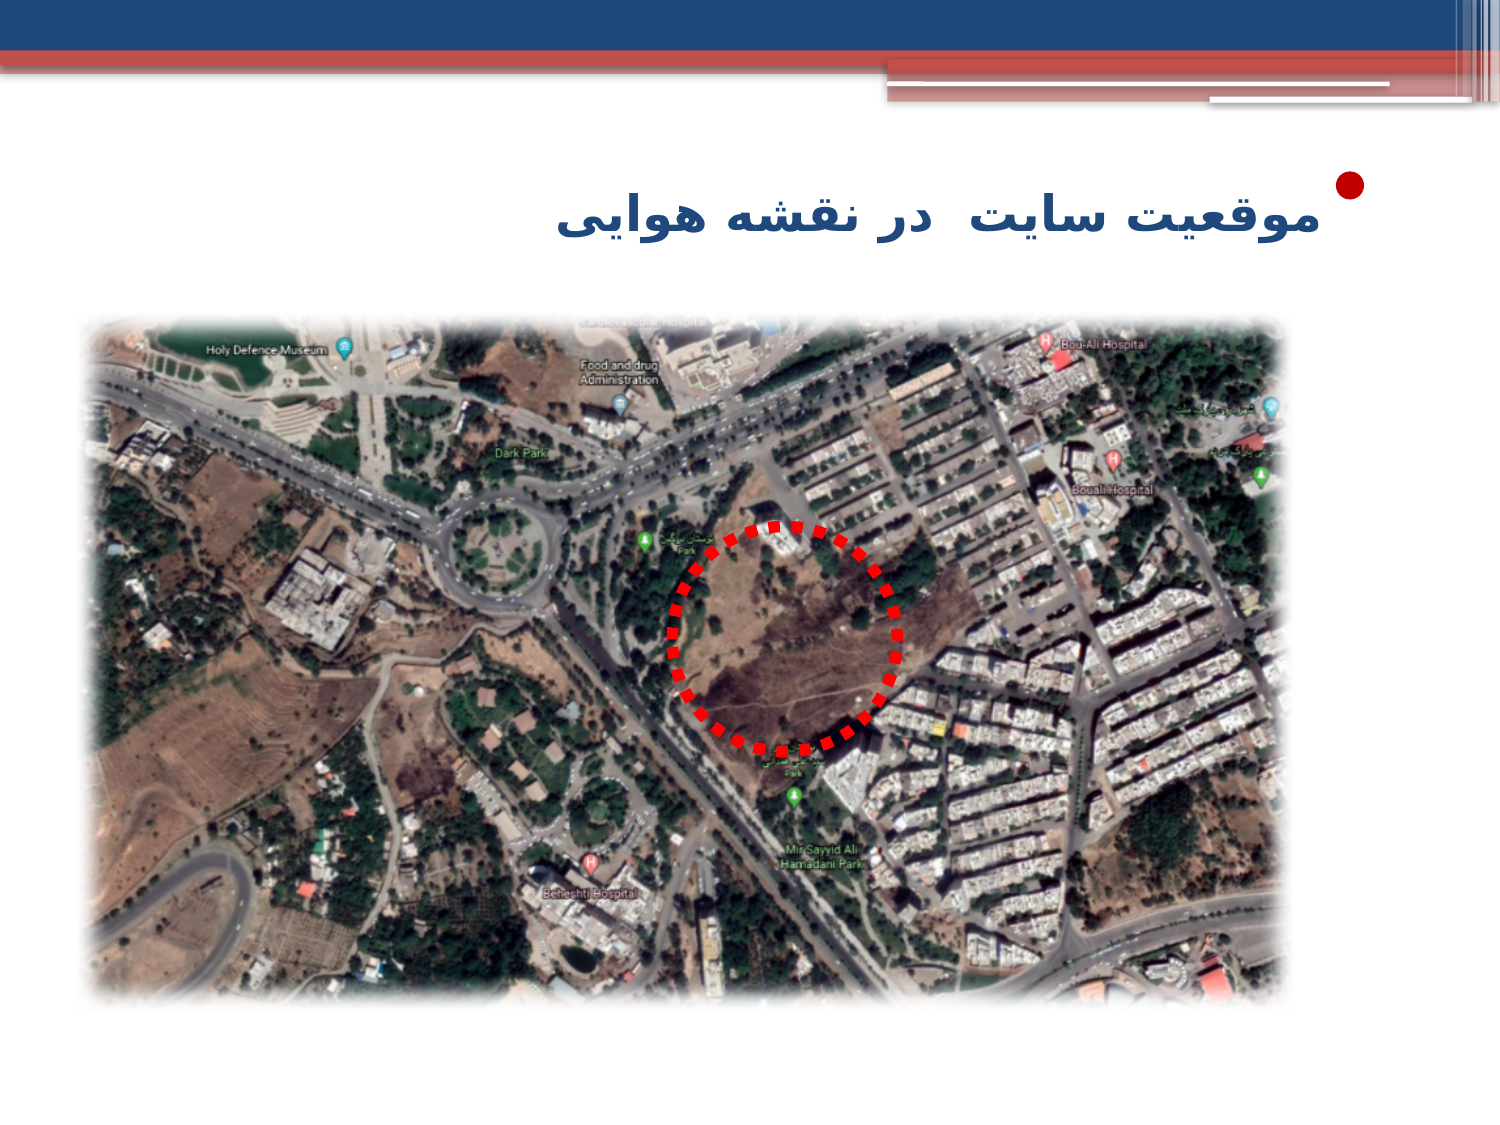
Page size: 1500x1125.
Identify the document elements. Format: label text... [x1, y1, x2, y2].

picture [74, 311, 1295, 1013]
title موقعیت سایت در نقشه هوایی [0, 139, 1338, 315]
text_box [1335, 171, 1365, 200]
